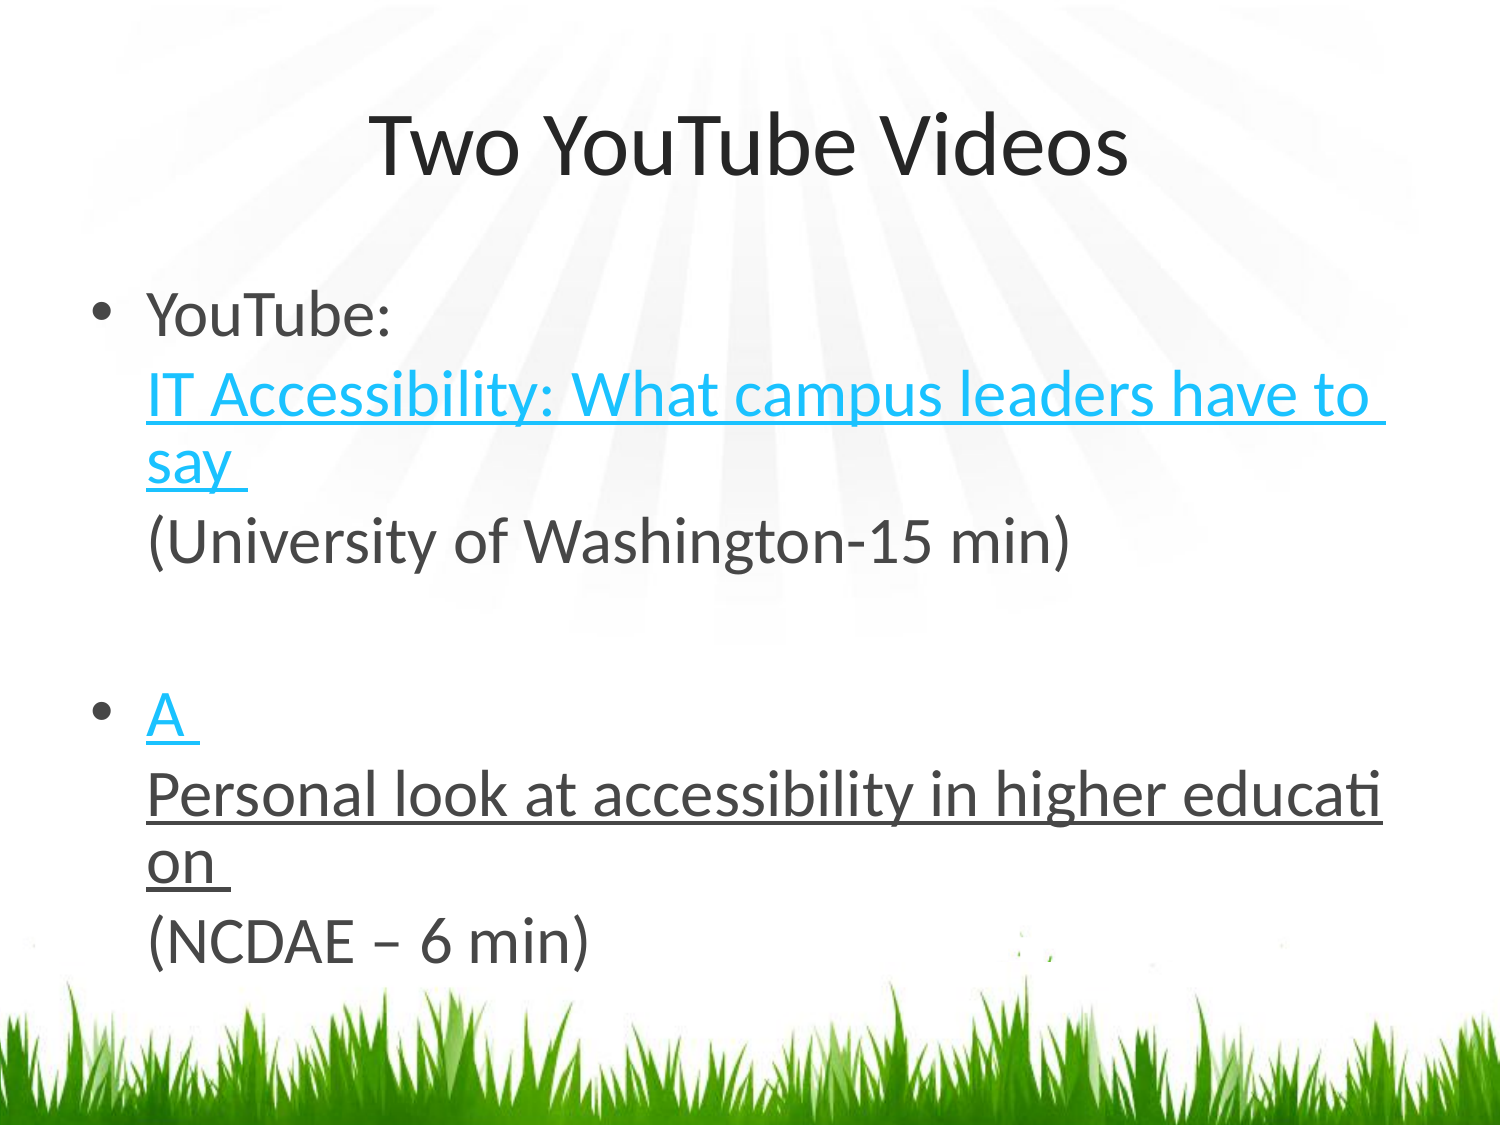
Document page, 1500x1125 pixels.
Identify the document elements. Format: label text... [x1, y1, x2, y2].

title Two YouTube Videos [75, 45, 1425, 233]
list YouTube: IT Accessibility: What campus leaders have to say (University of Washington-15 min) A Personal look at accessibility in higher education (NCDAE – 6 min) [75, 262, 1425, 1005]
picture [0, 0, 1500, 1125]
